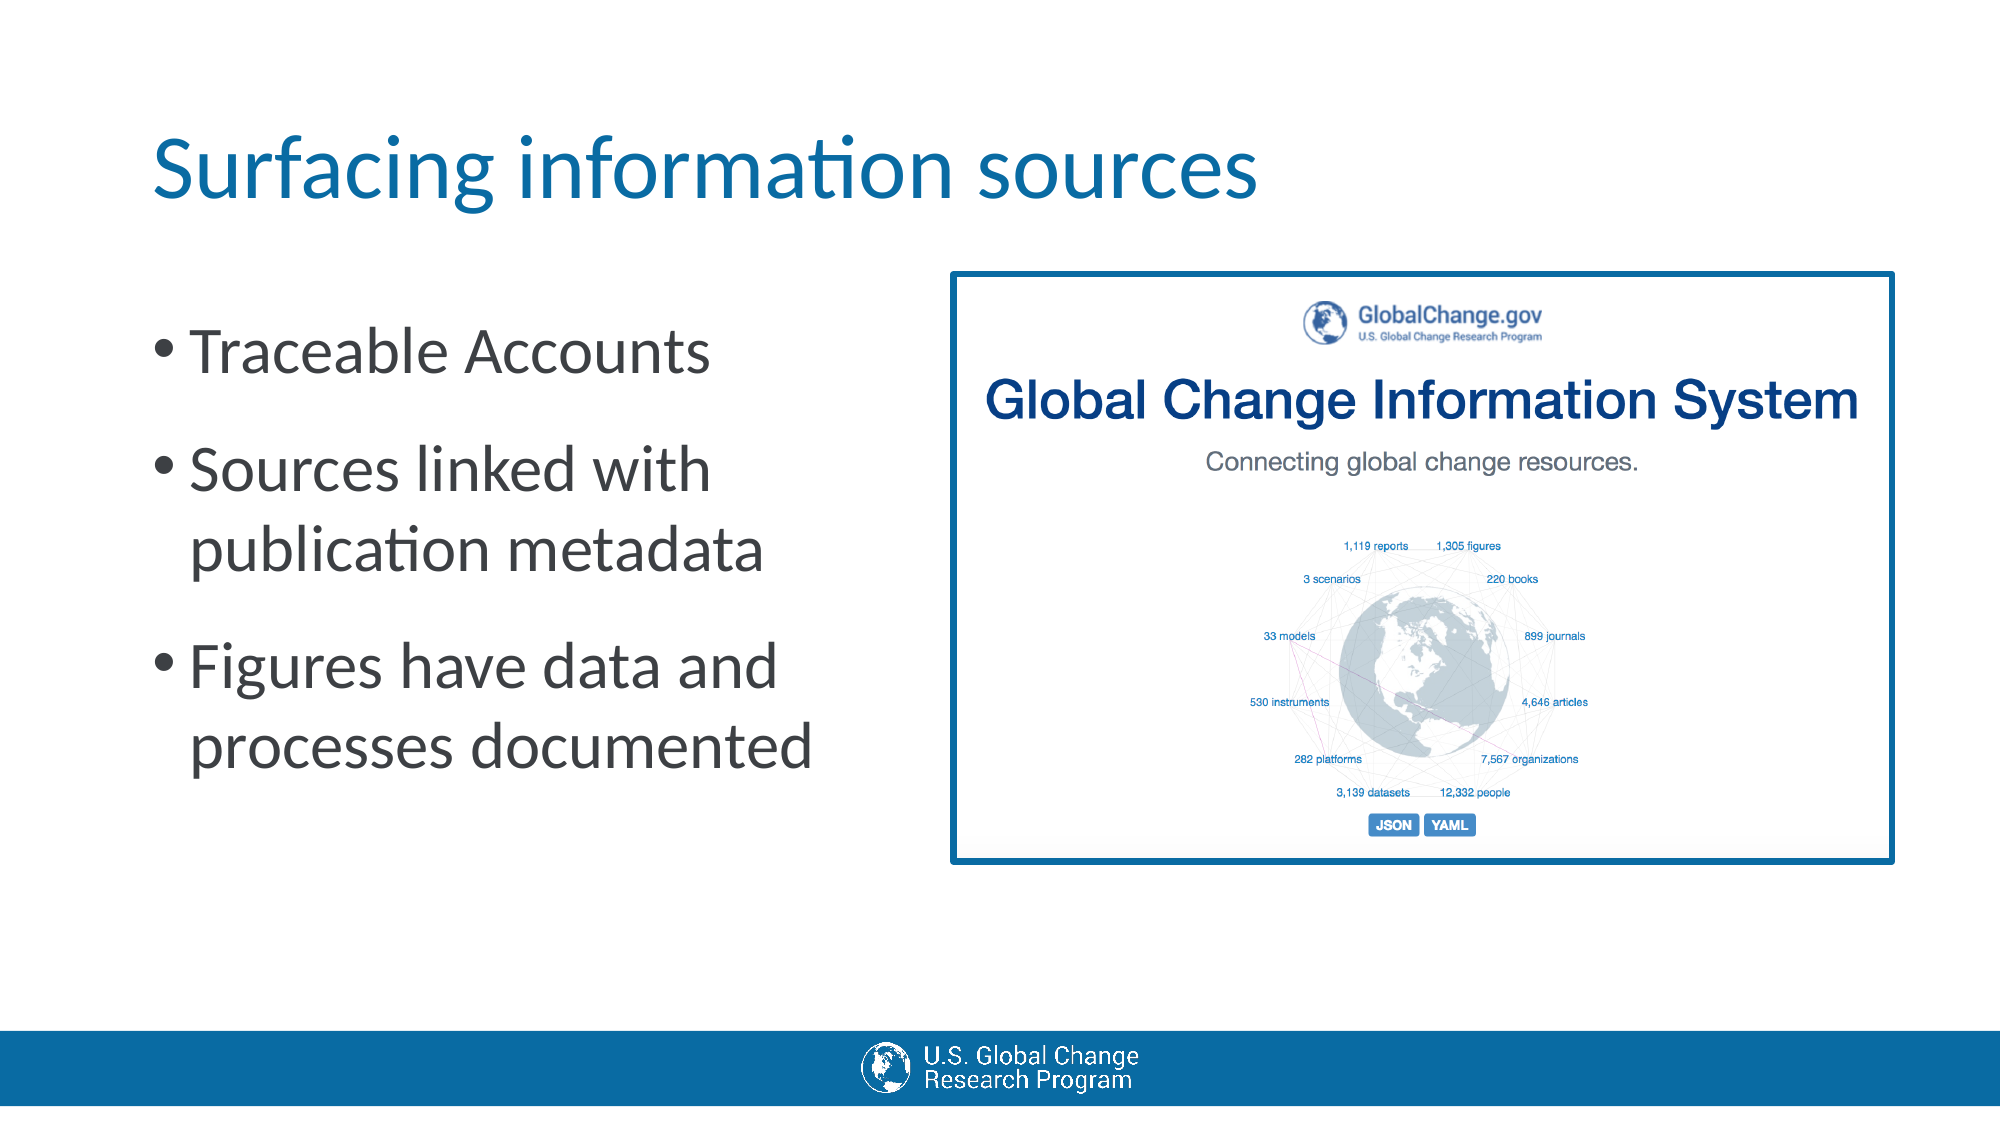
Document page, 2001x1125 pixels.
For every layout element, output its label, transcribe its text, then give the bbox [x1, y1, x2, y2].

picture [956, 277, 1889, 859]
list Traceable Accounts Sources linked with publication metadata Figures have data and processes documented [137, 299, 943, 1014]
title Surfacing information sources [137, 59, 1863, 278]
picture [861, 1042, 1139, 1095]
